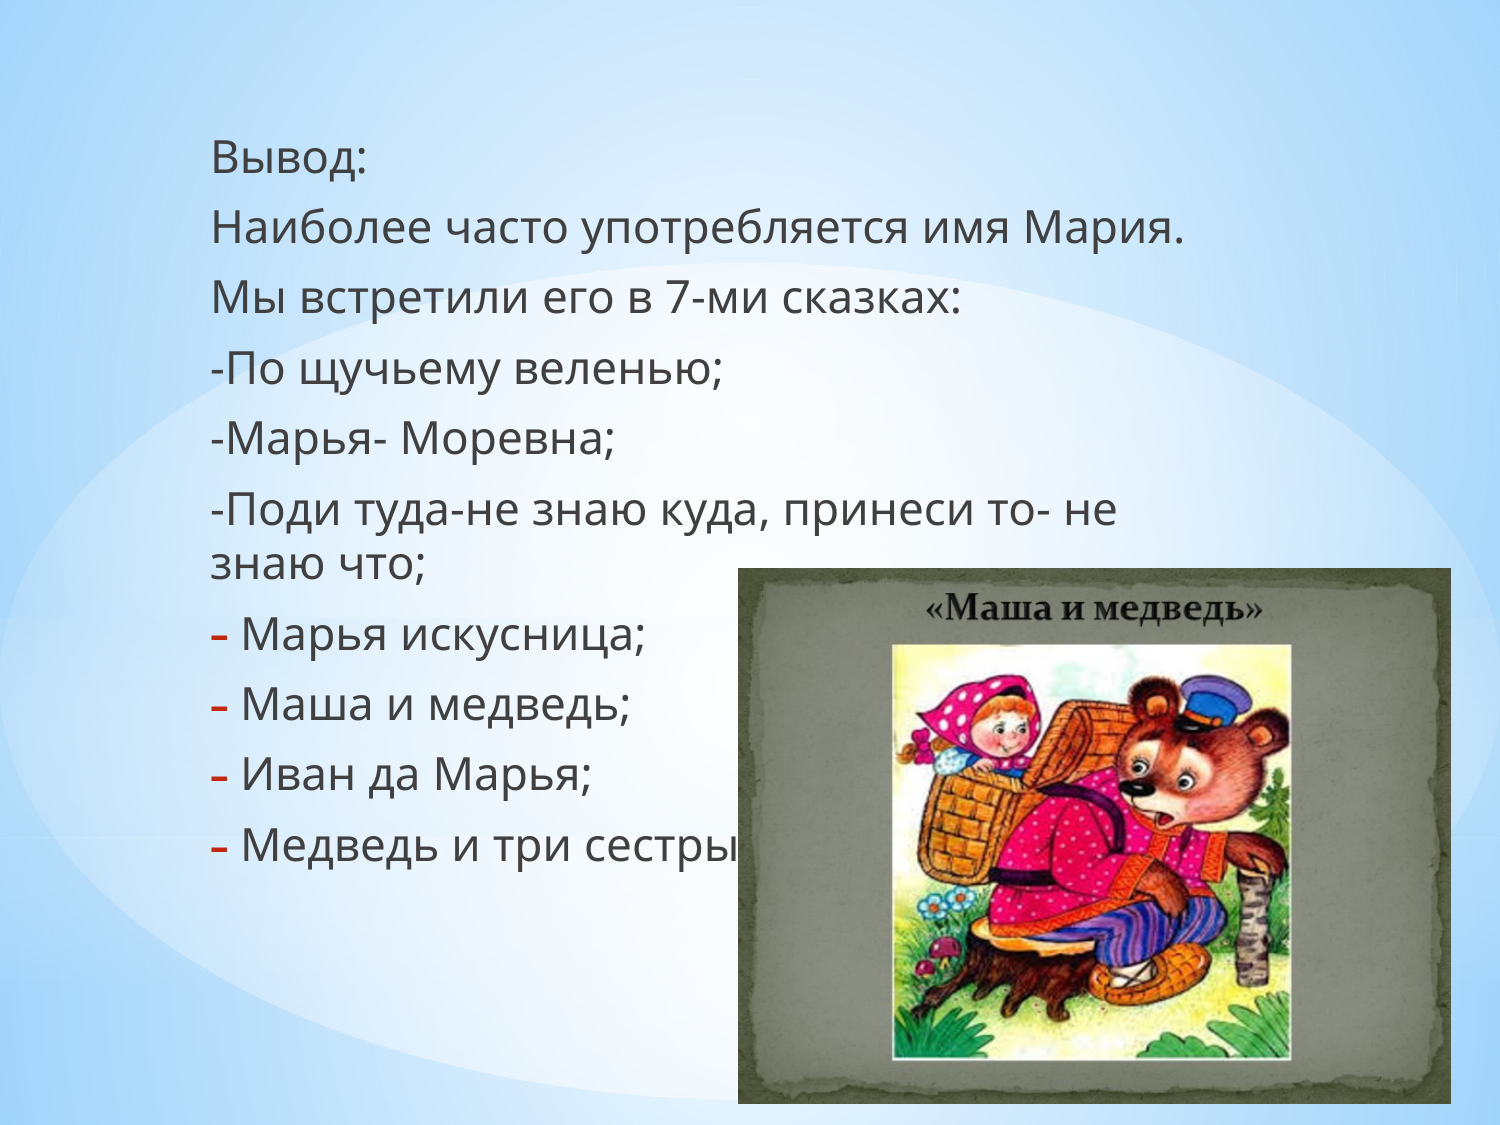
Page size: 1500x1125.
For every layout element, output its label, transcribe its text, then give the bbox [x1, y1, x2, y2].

picture [738, 568, 1452, 1104]
list Вывод: Наиболее часто употребляется имя Мария. Мы встретили его в 7-ми сказках: -По щучьему веленью; -Марья- Моревна; -Поди туда-не знаю куда, принеси то- не знаю что; Марья искусница; Маша и медведь; Иван да Марья; Медведь и три сестры. [187, 119, 1238, 1024]
